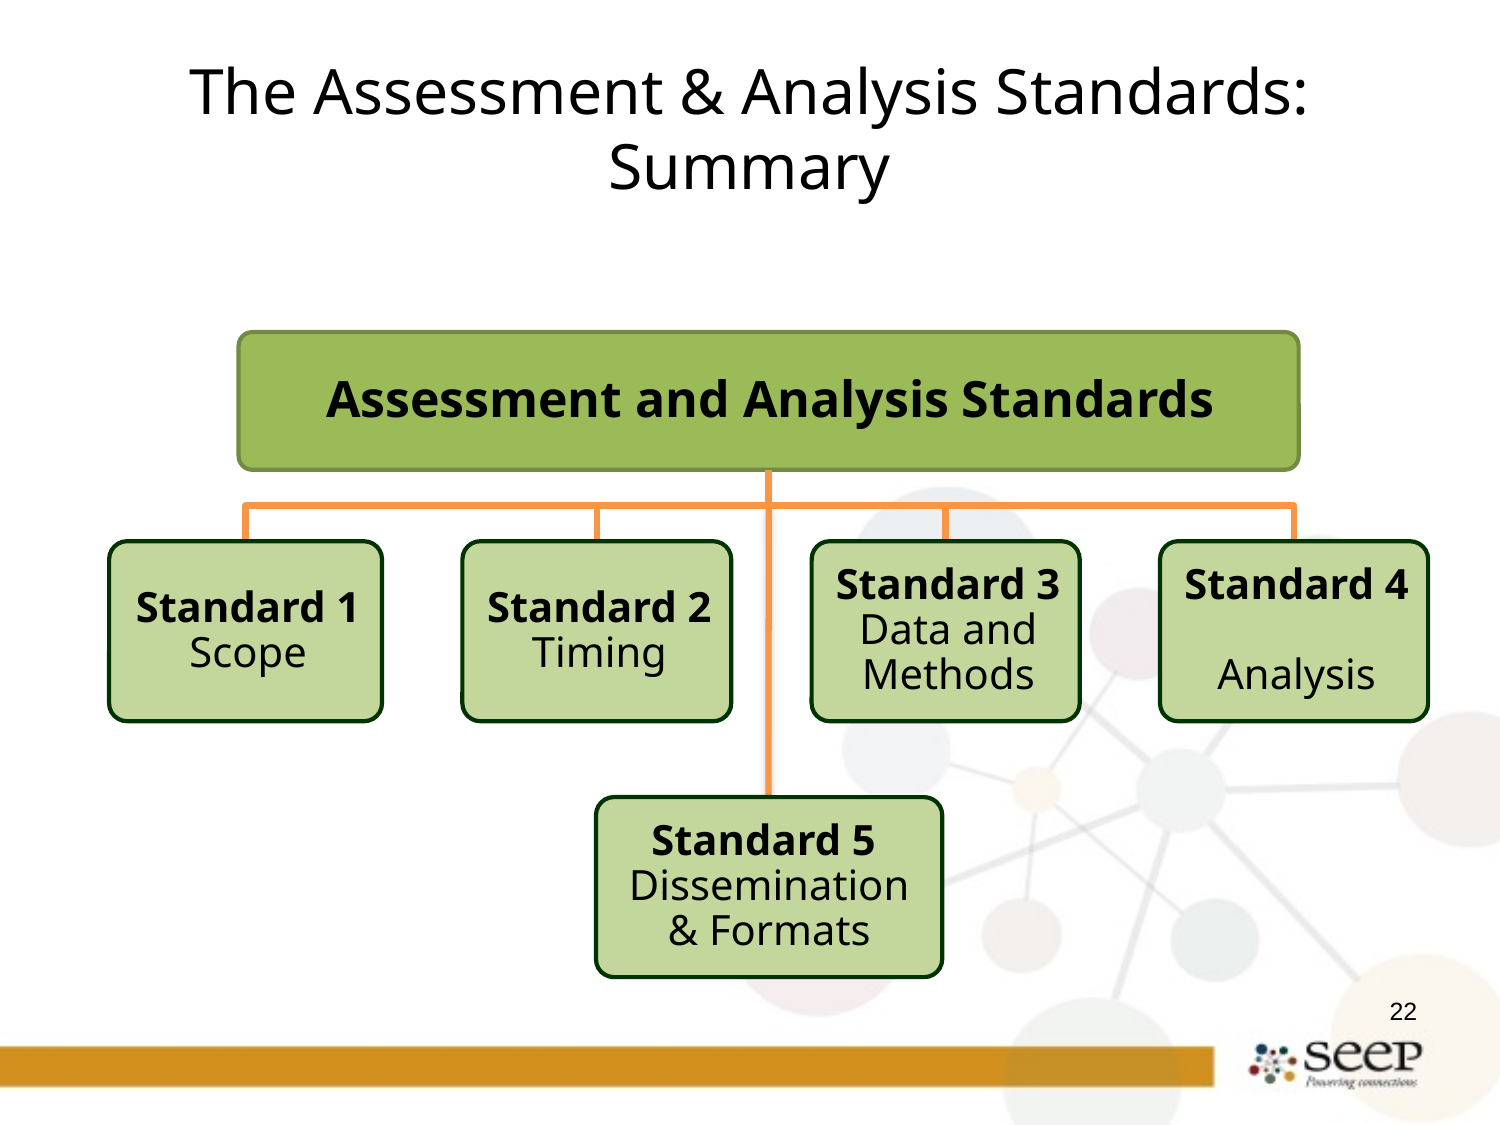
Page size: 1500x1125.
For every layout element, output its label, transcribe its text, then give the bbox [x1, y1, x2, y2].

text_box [595, 796, 943, 978]
text_box 22 [1374, 988, 1456, 1033]
text_box The Assessment & Analysis Standards: Summary [74, 45, 1425, 214]
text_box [108, 141, 1429, 913]
picture [0, 0, 1500, 1125]
